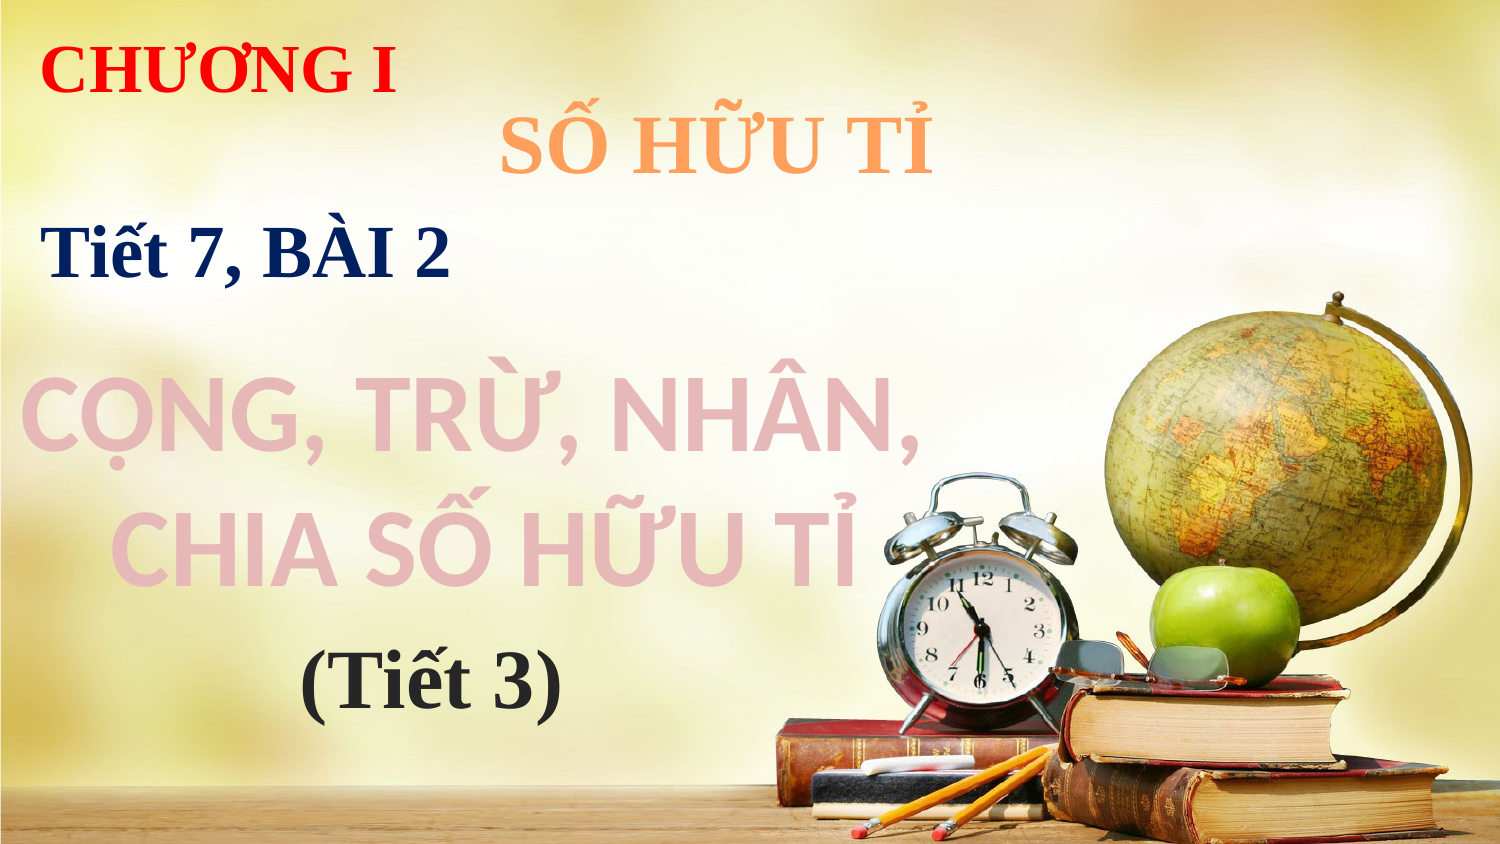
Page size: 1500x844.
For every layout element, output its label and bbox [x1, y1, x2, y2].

text_box [0, 0, 1500, 844]
